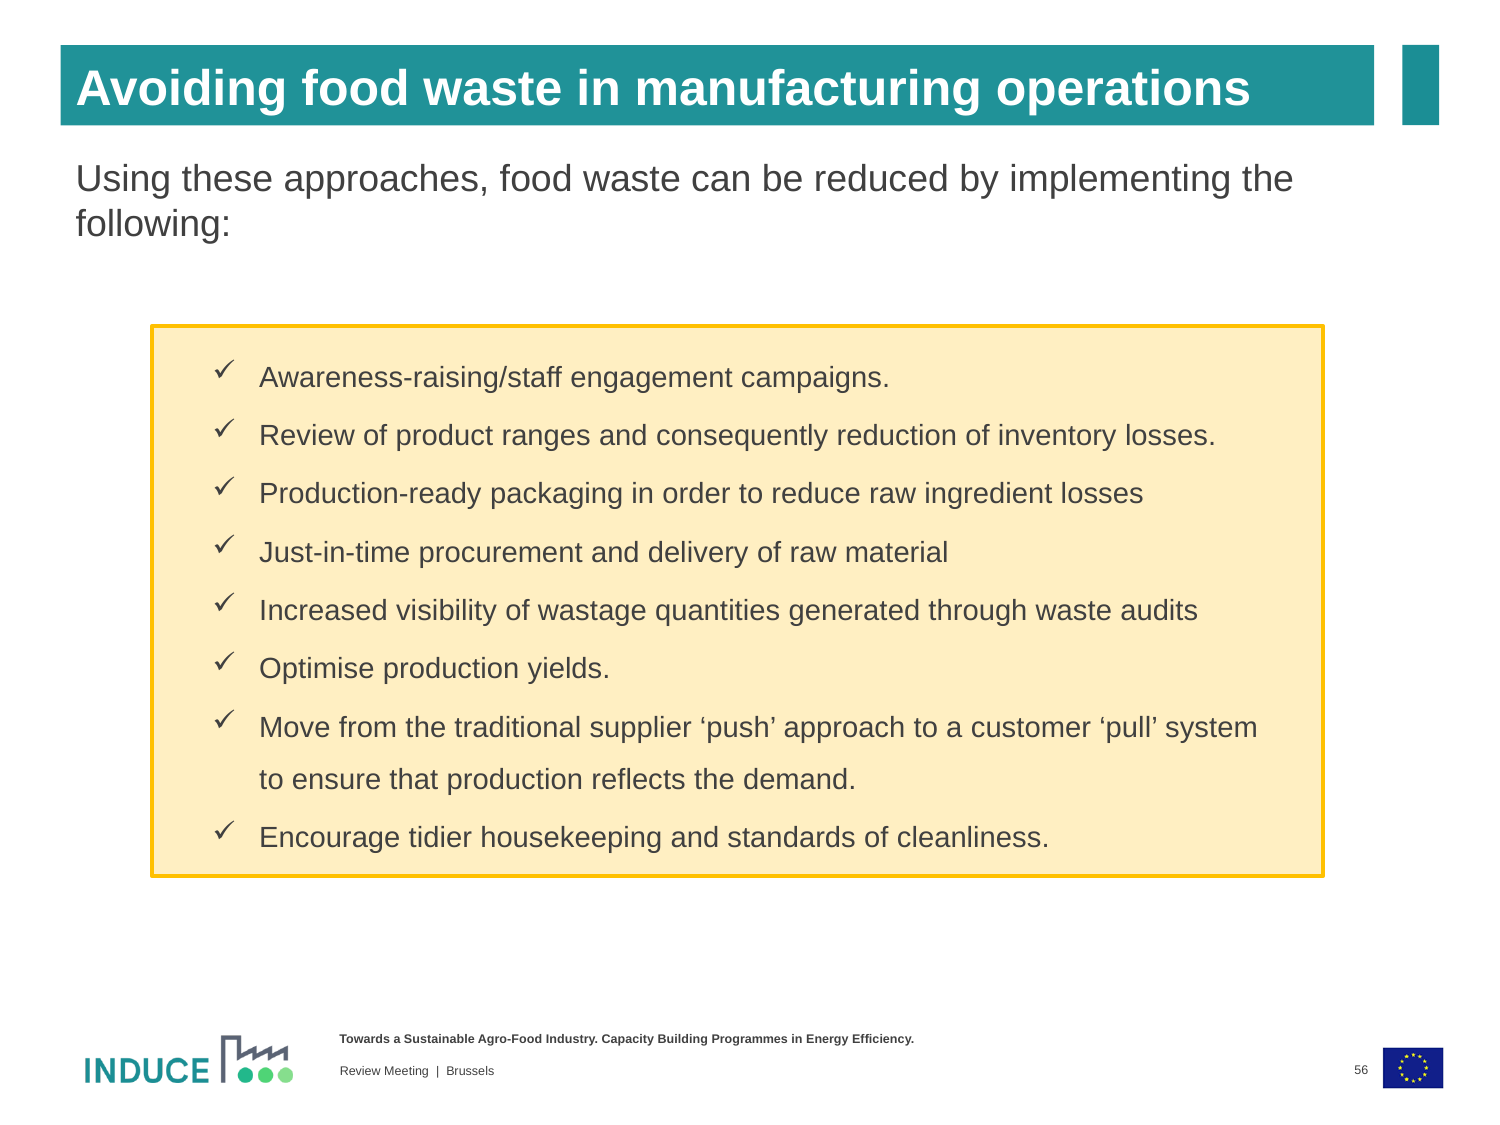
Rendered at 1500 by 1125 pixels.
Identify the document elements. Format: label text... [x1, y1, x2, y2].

slide_number 56 [1289, 1055, 1375, 1085]
text_box [1402, 44, 1440, 126]
picture [83, 1033, 295, 1085]
text_box Using these approaches, food waste can be reduced by implementing the following: [60, 169, 1440, 230]
text_box Avoiding food waste in manufacturing operations [60, 45, 1375, 126]
text_box Awareness-raising/staff engagement campaigns. Review of product ranges and consequently reduction of inventory losses. Production-ready packaging in order to reduce raw ingredient losses Just-in-time procurement and delivery of raw material Increased visibility of wastage quantities generated through waste audits Optimise production yields. Move from the traditional supplier ‘push’ approach to a customer ‘pull’ system to ensure that production reflects the demand. Encourage tidier housekeeping and standards of cleanliness. [197, 333, 1303, 862]
picture [1373, 1038, 1450, 1094]
text_box [150, 324, 1325, 878]
footer Review Meeting | Brussels [324, 1055, 1151, 1085]
